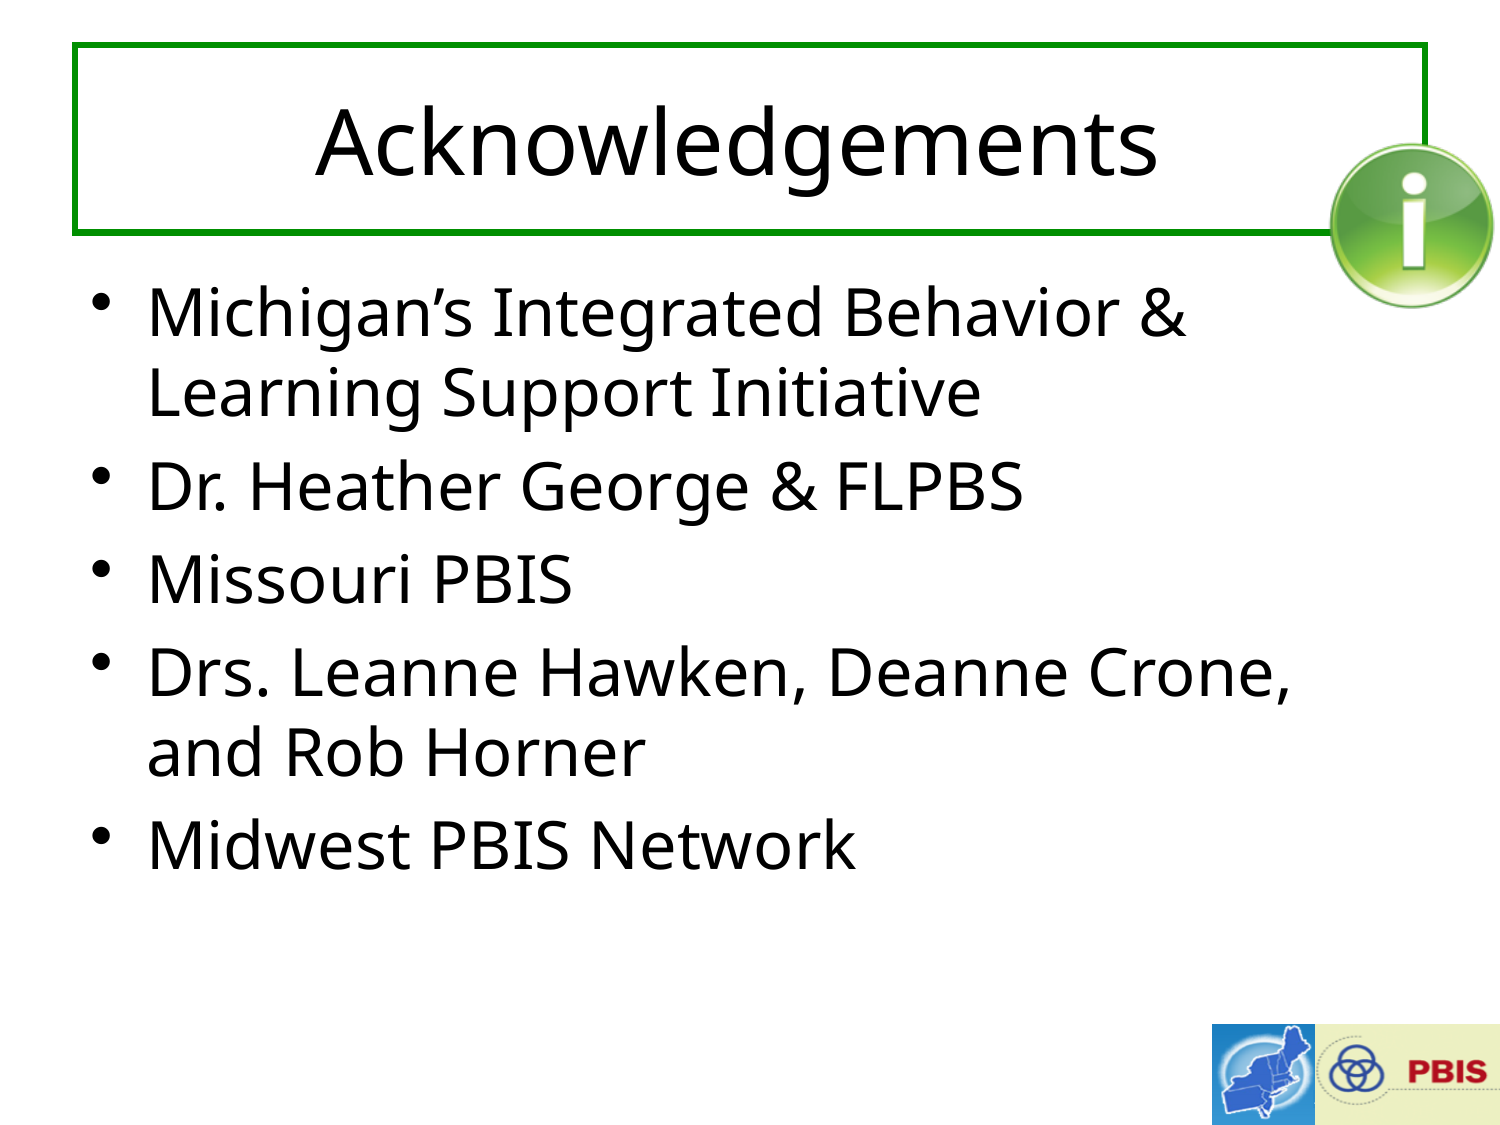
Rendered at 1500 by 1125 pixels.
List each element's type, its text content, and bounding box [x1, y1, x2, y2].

picture [1212, 1024, 1500, 1125]
title Acknowledgements [74, 44, 1426, 233]
picture [1324, 137, 1500, 313]
list Michigan’s Integrated Behavior & Learning Support Initiative Dr. Heather George & FLPBS Missouri PBIS Drs. Leanne Hawken, Deanne Crone, and Rob Horner Midwest PBIS Network [74, 262, 1426, 1006]
